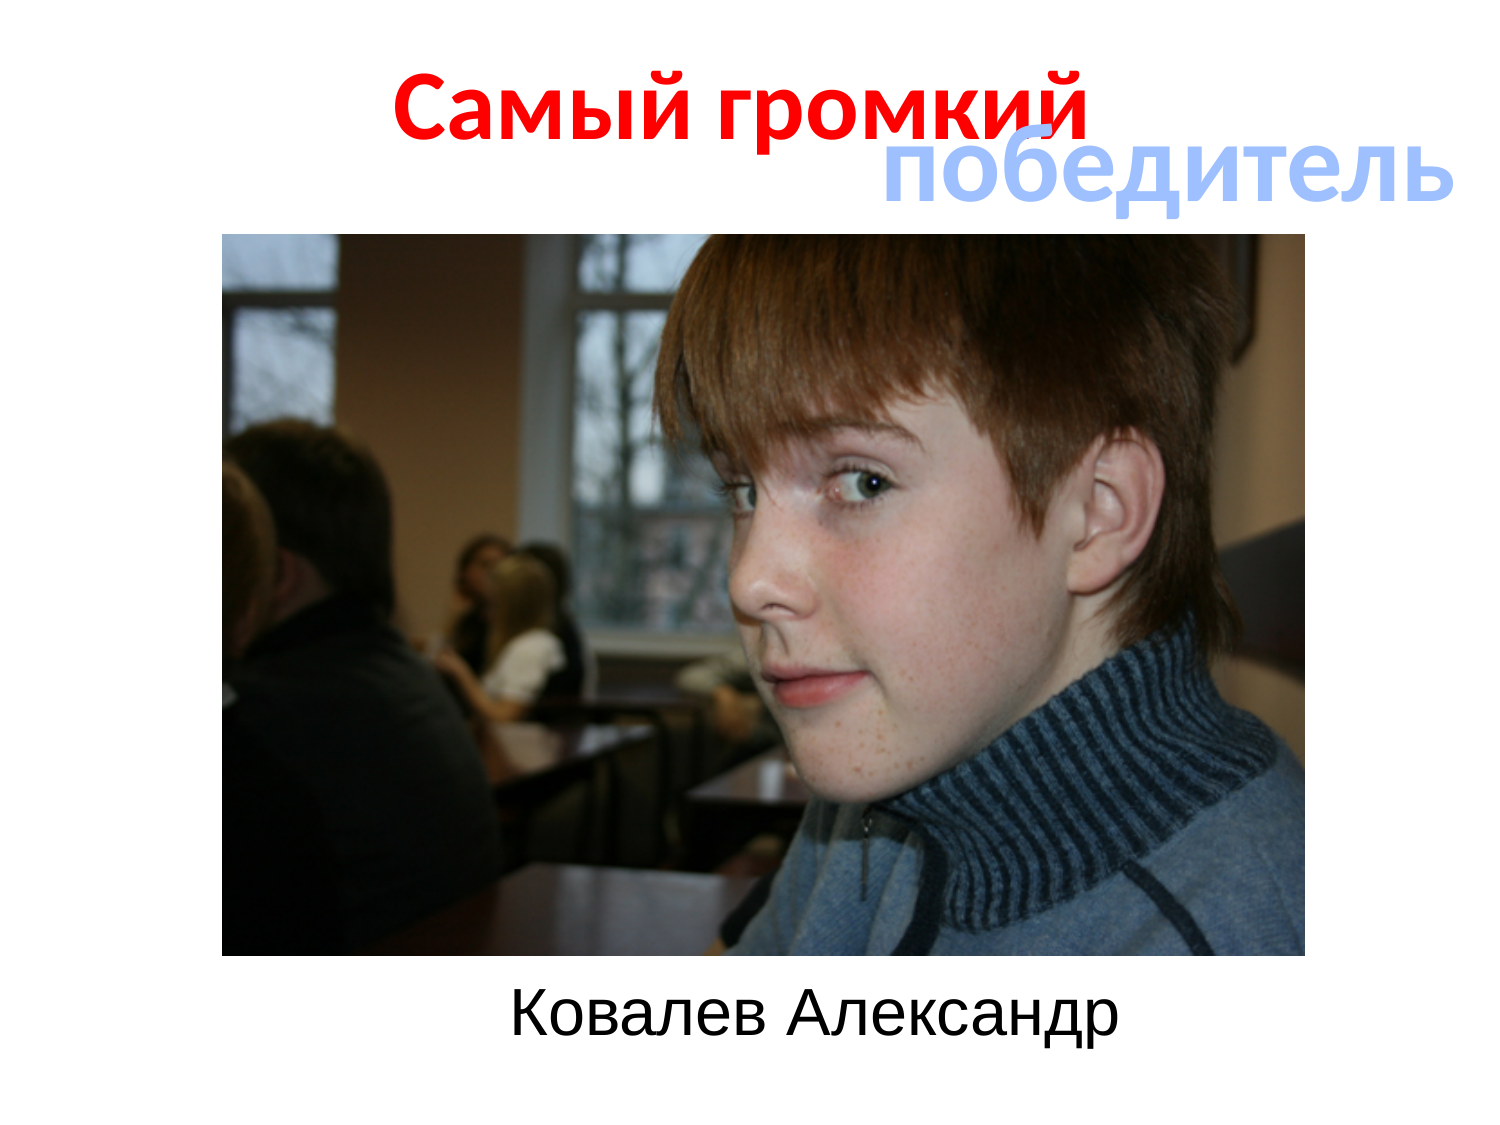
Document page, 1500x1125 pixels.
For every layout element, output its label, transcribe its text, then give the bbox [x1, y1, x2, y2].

title Самый громкий [105, 46, 1381, 153]
picture [222, 234, 1305, 956]
text_box Ковалев Александр [494, 964, 1136, 1056]
text_box победитель [865, 81, 1472, 232]
